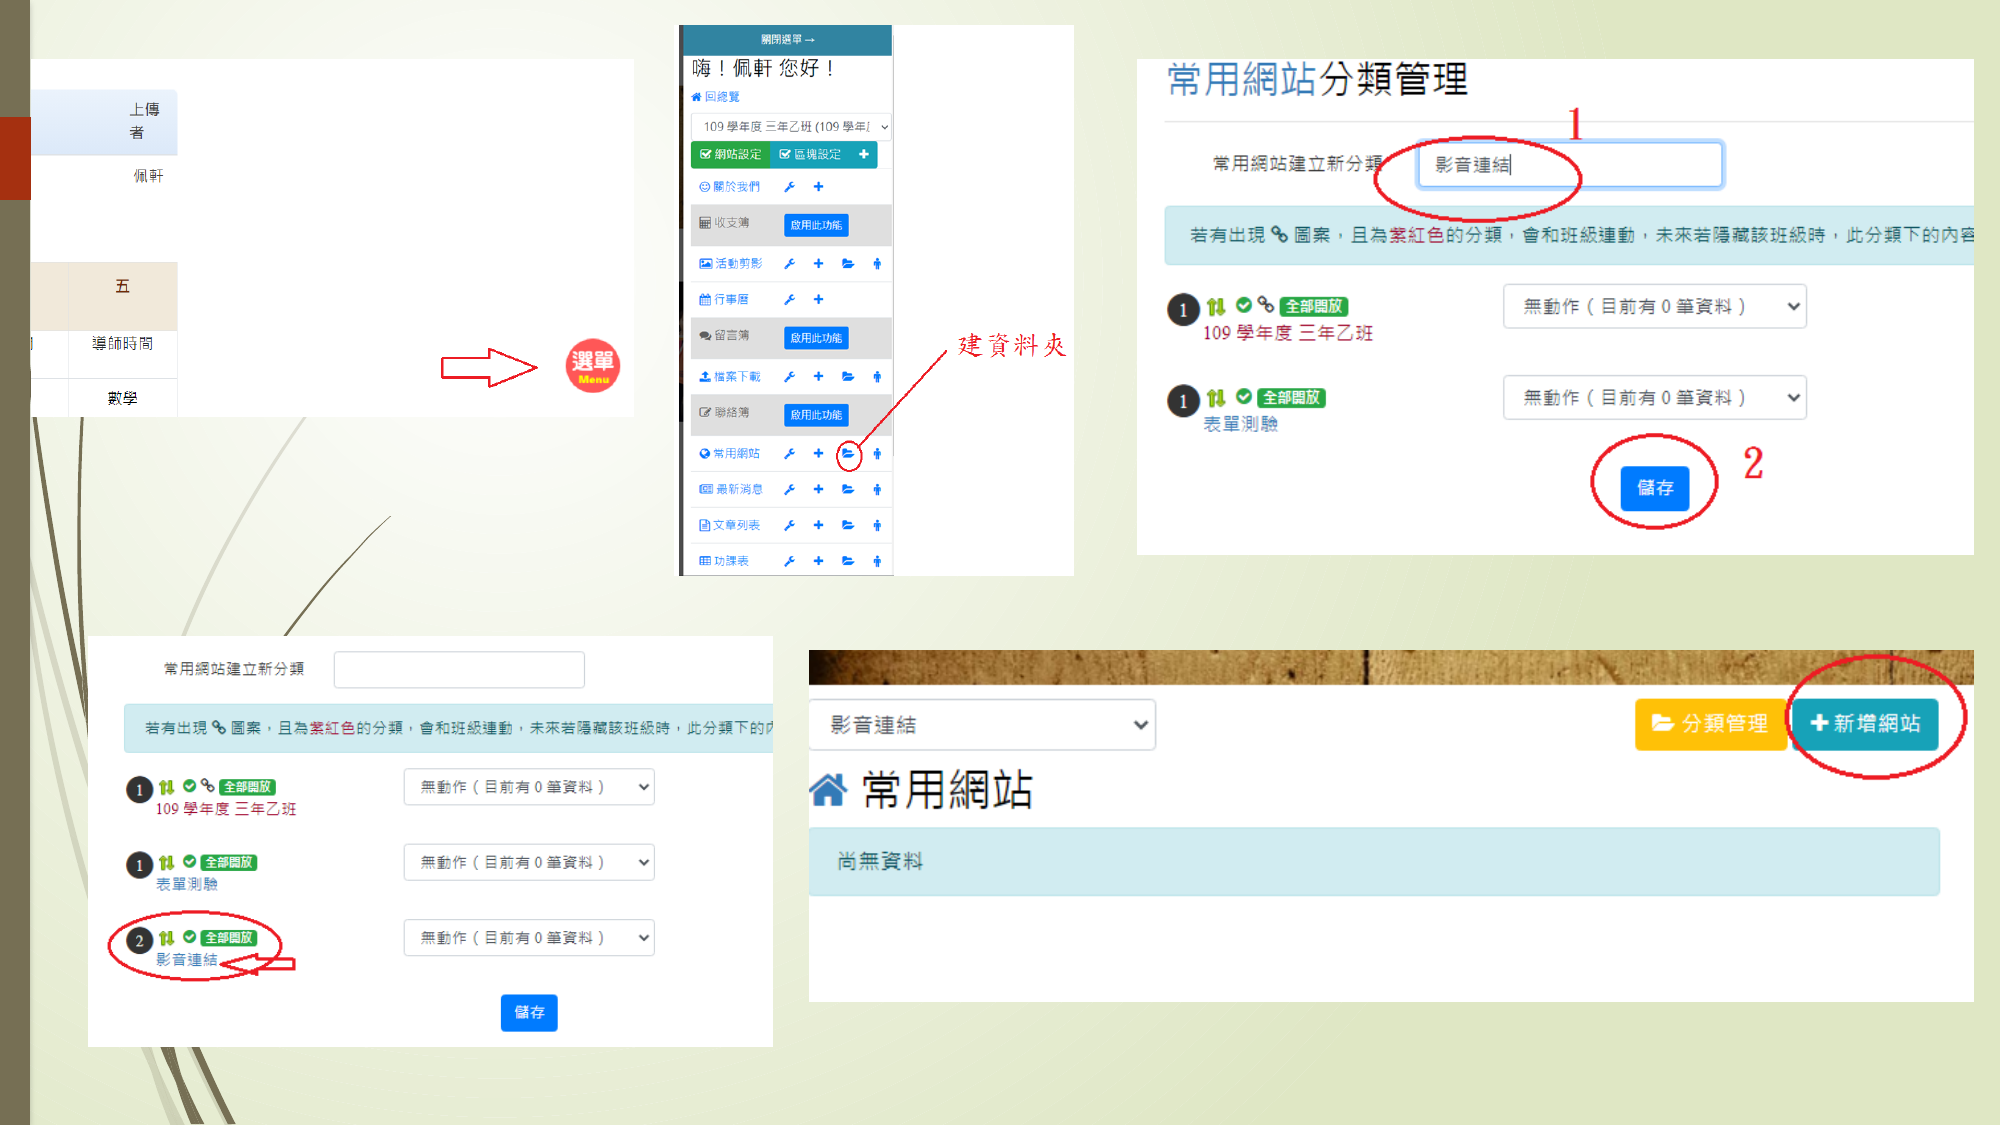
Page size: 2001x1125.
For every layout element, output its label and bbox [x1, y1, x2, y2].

picture [809, 650, 1974, 1002]
picture [88, 635, 773, 1047]
picture [31, 59, 634, 417]
picture [1137, 59, 1974, 556]
picture [674, 25, 1074, 577]
